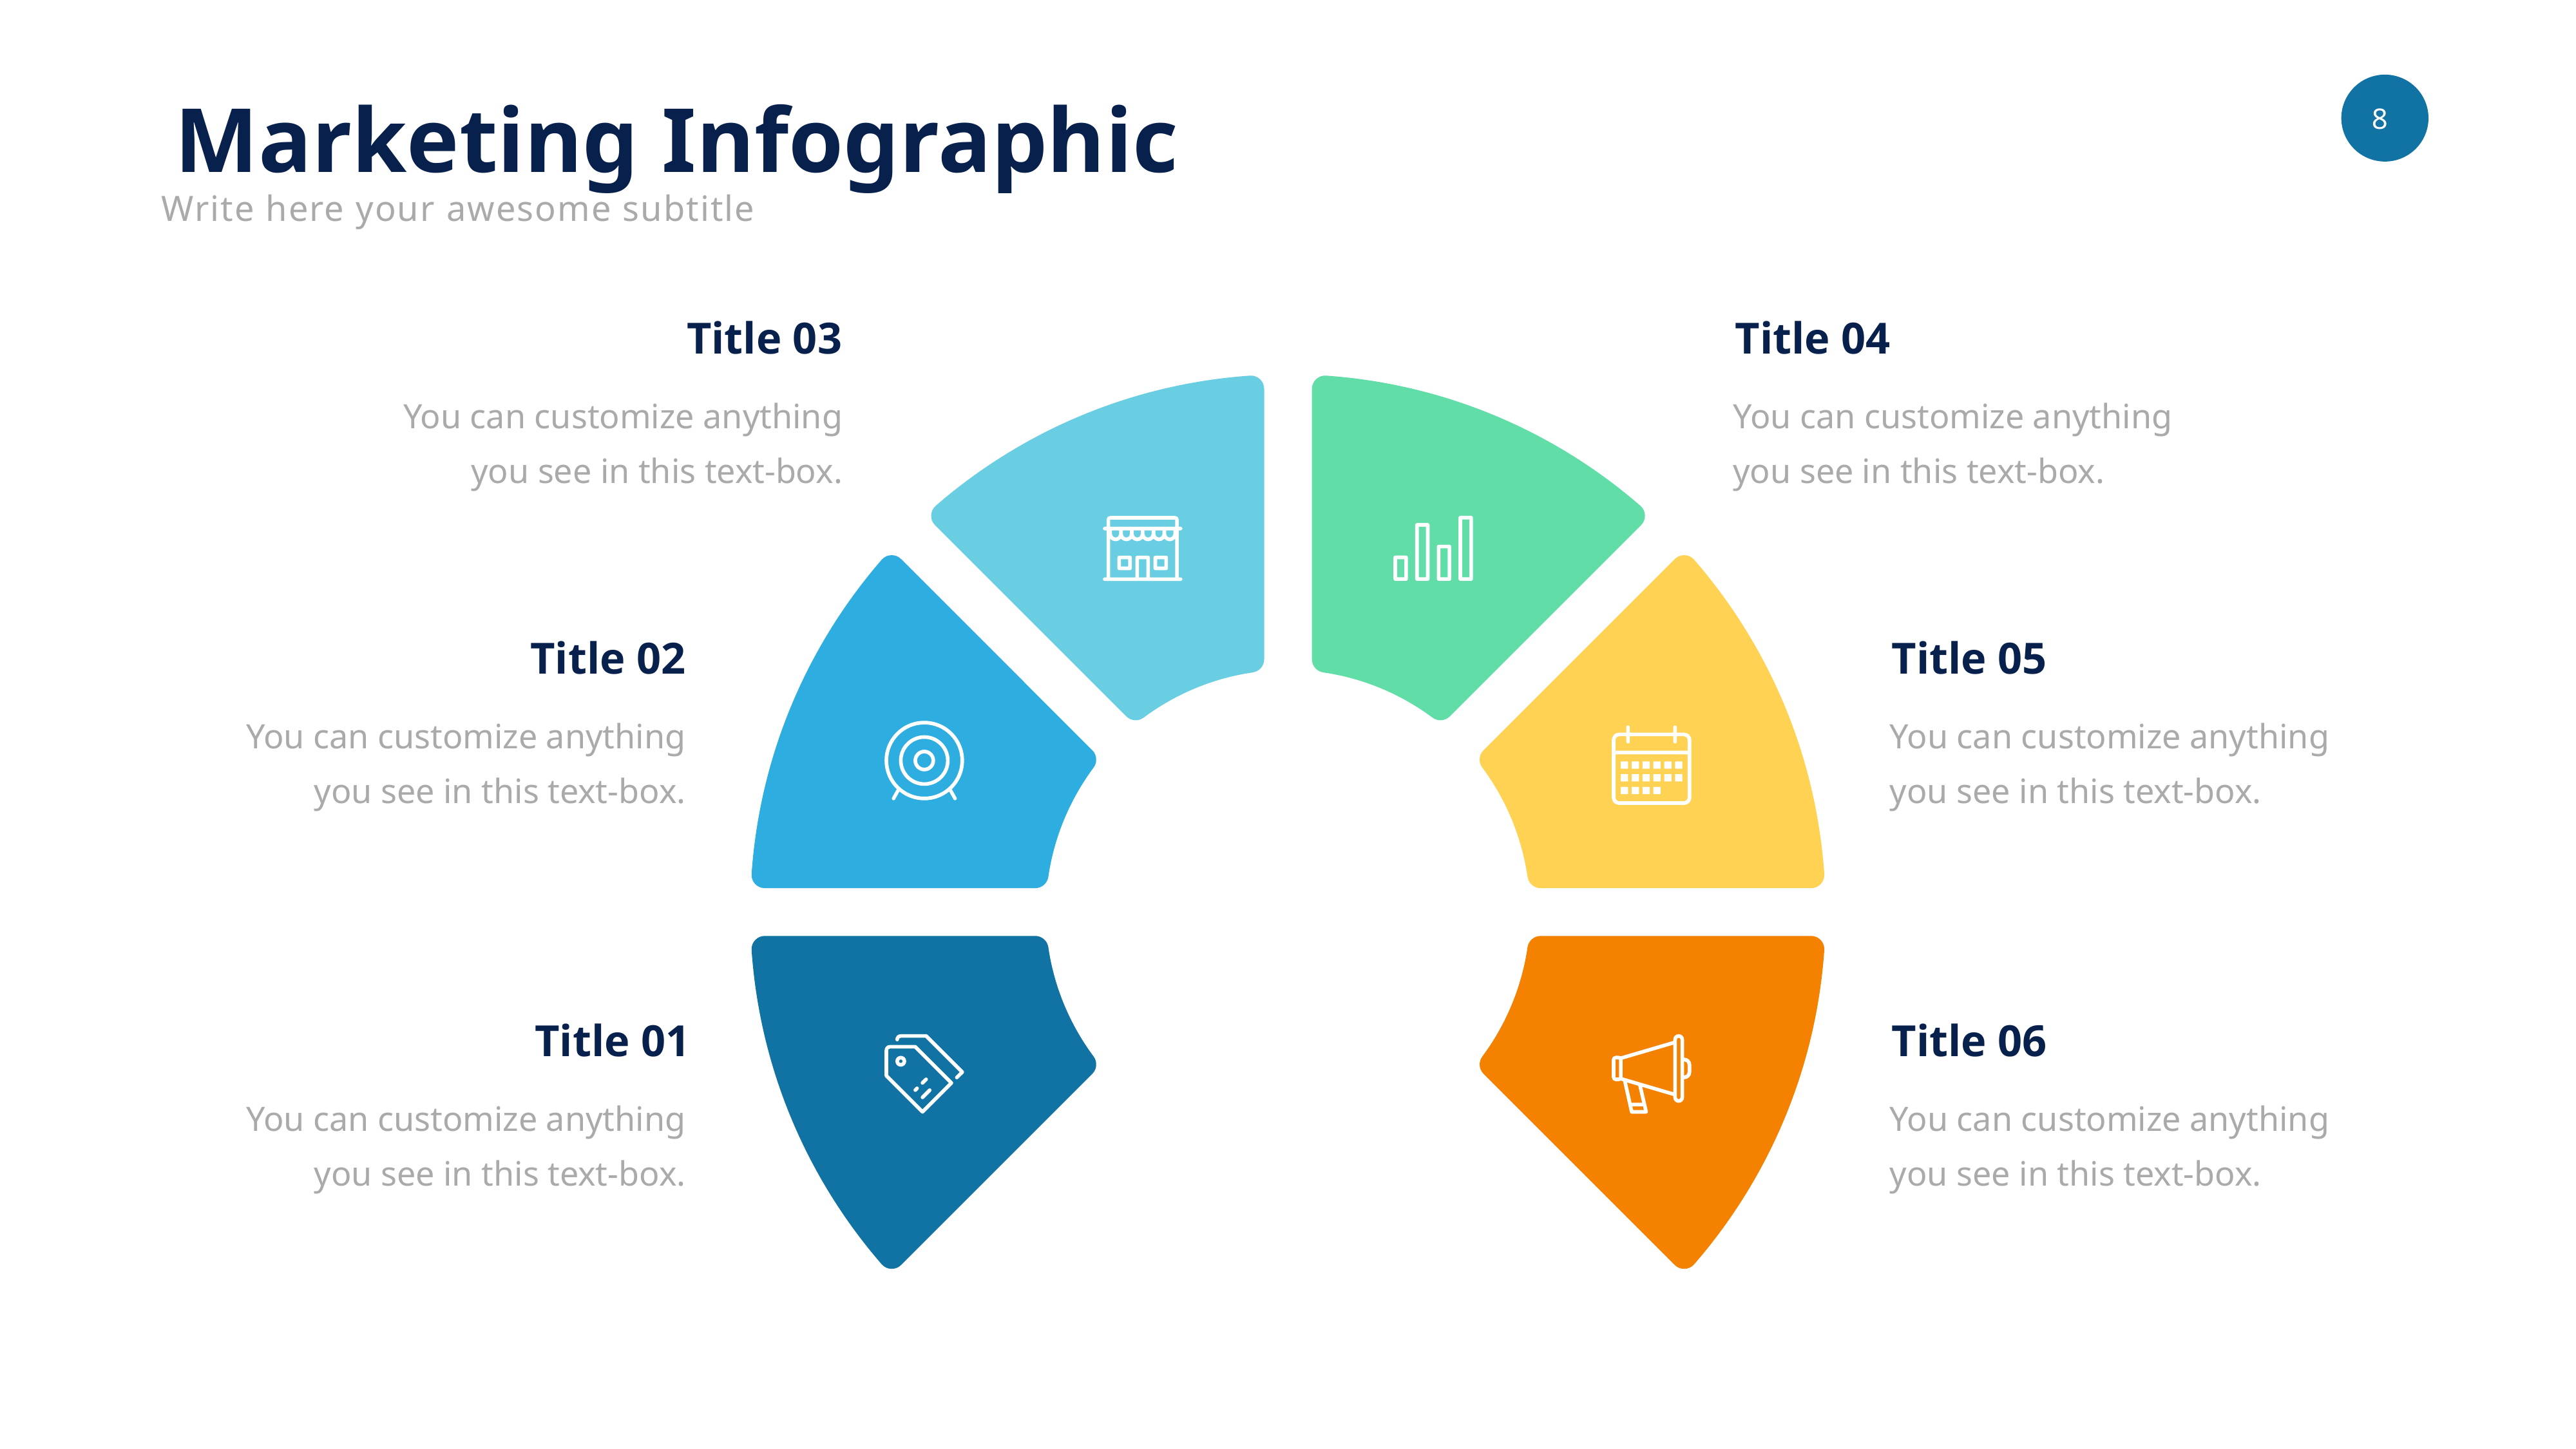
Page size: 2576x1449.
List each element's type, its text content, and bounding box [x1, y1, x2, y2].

text_box [884, 721, 964, 800]
text_box [1458, 515, 1473, 581]
text_box Title 06 [1882, 1009, 2057, 1070]
text_box [1393, 555, 1408, 581]
text_box [751, 936, 1096, 1269]
text_box [1480, 555, 1825, 889]
text_box You can customize anything you see in this text-box. [215, 696, 696, 820]
text_box [1612, 1034, 1692, 1114]
text_box Title 05 [1882, 626, 2057, 688]
text_box You can customize anything you see in this text-box. [215, 1077, 696, 1202]
text_box [895, 1034, 964, 1079]
text_box [751, 555, 1096, 889]
text_box Title 01 [525, 1009, 700, 1070]
text_box Write here your awesome subtitle [151, 182, 765, 233]
text_box [931, 375, 1264, 721]
text_box You can customize anything you see in this text-box. [1880, 1077, 2361, 1202]
text_box [1103, 516, 1183, 582]
text_box You can customize anything you see in this text-box. [372, 375, 853, 500]
text_box [1415, 523, 1430, 581]
text_box [1436, 544, 1451, 581]
text_box Title 03 [676, 306, 852, 368]
text_box [1312, 375, 1645, 721]
text_box Marketing Infographic [165, 51, 1188, 195]
text_box [1612, 725, 1692, 805]
text_box Title 04 [1725, 306, 1901, 368]
text_box Title 02 [520, 626, 696, 688]
text_box [1480, 936, 1825, 1269]
text_box [884, 1045, 953, 1114]
text_box You can customize anything you see in this text-box. [1880, 696, 2361, 820]
text_box You can customize anything you see in this text-box. [1723, 375, 2204, 500]
